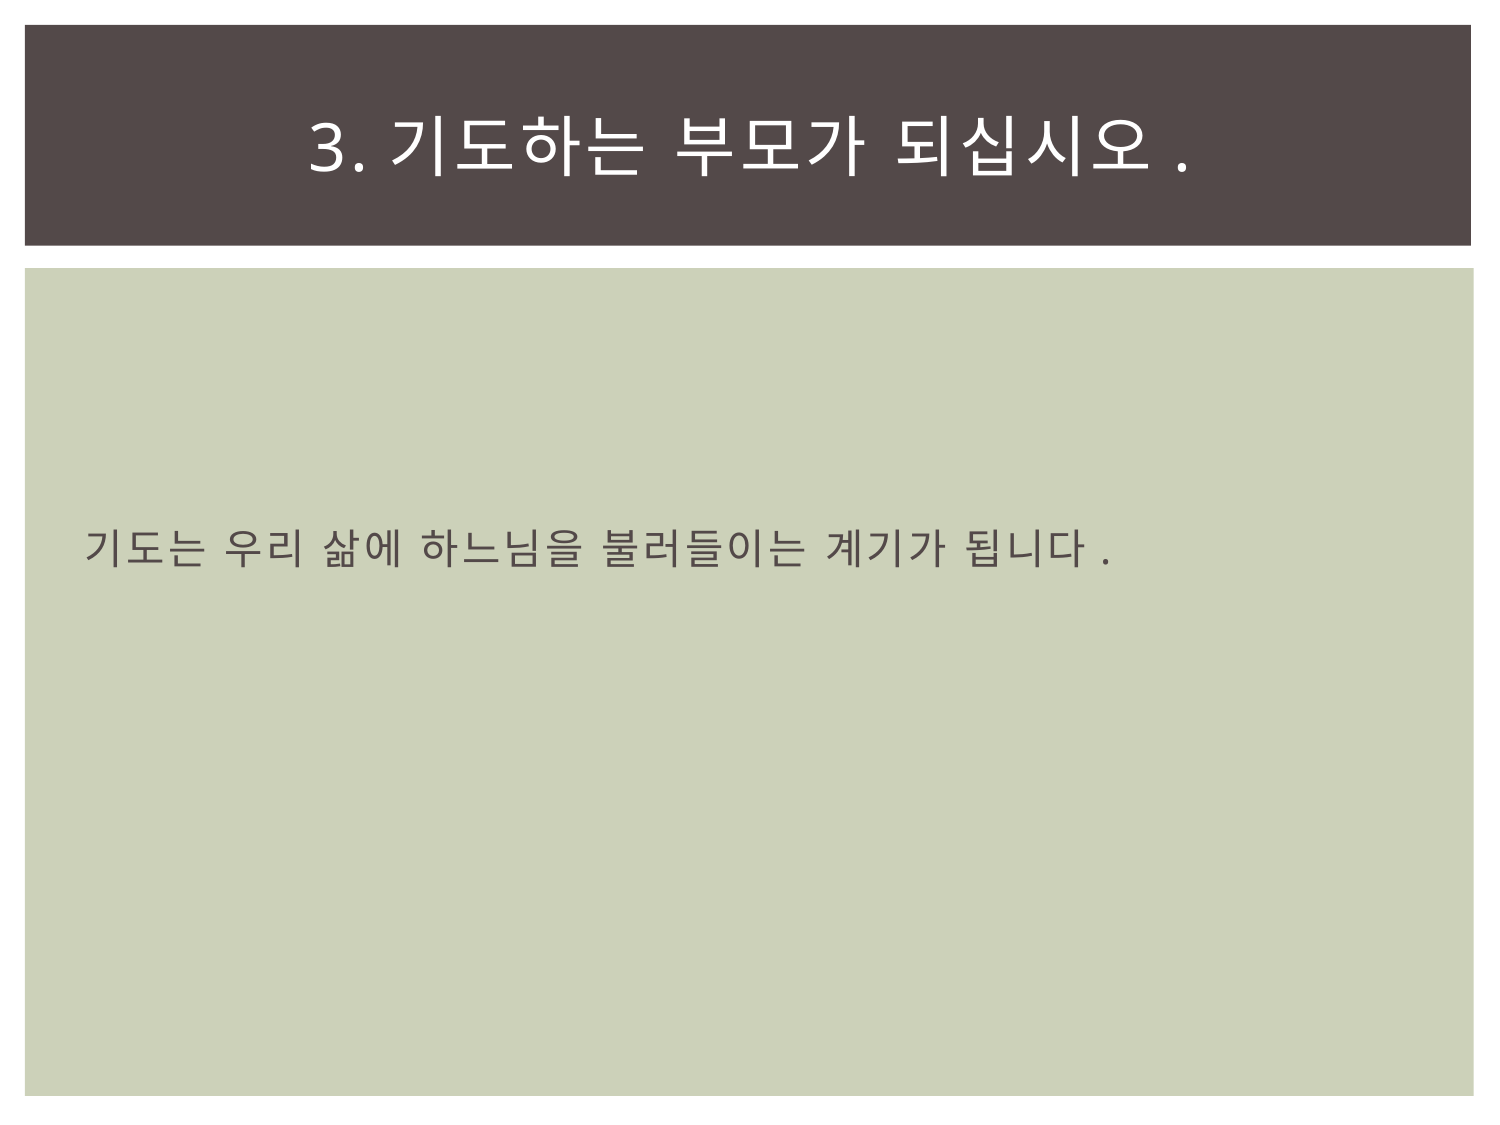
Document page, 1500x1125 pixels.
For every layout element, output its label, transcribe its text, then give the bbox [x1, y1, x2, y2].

list 기도는 우리 삶에 하느님을 불러들이는 계기가 됩니다. [62, 281, 1442, 1005]
title 3.기도하는 부모가 되십시오. [62, 58, 1438, 232]
